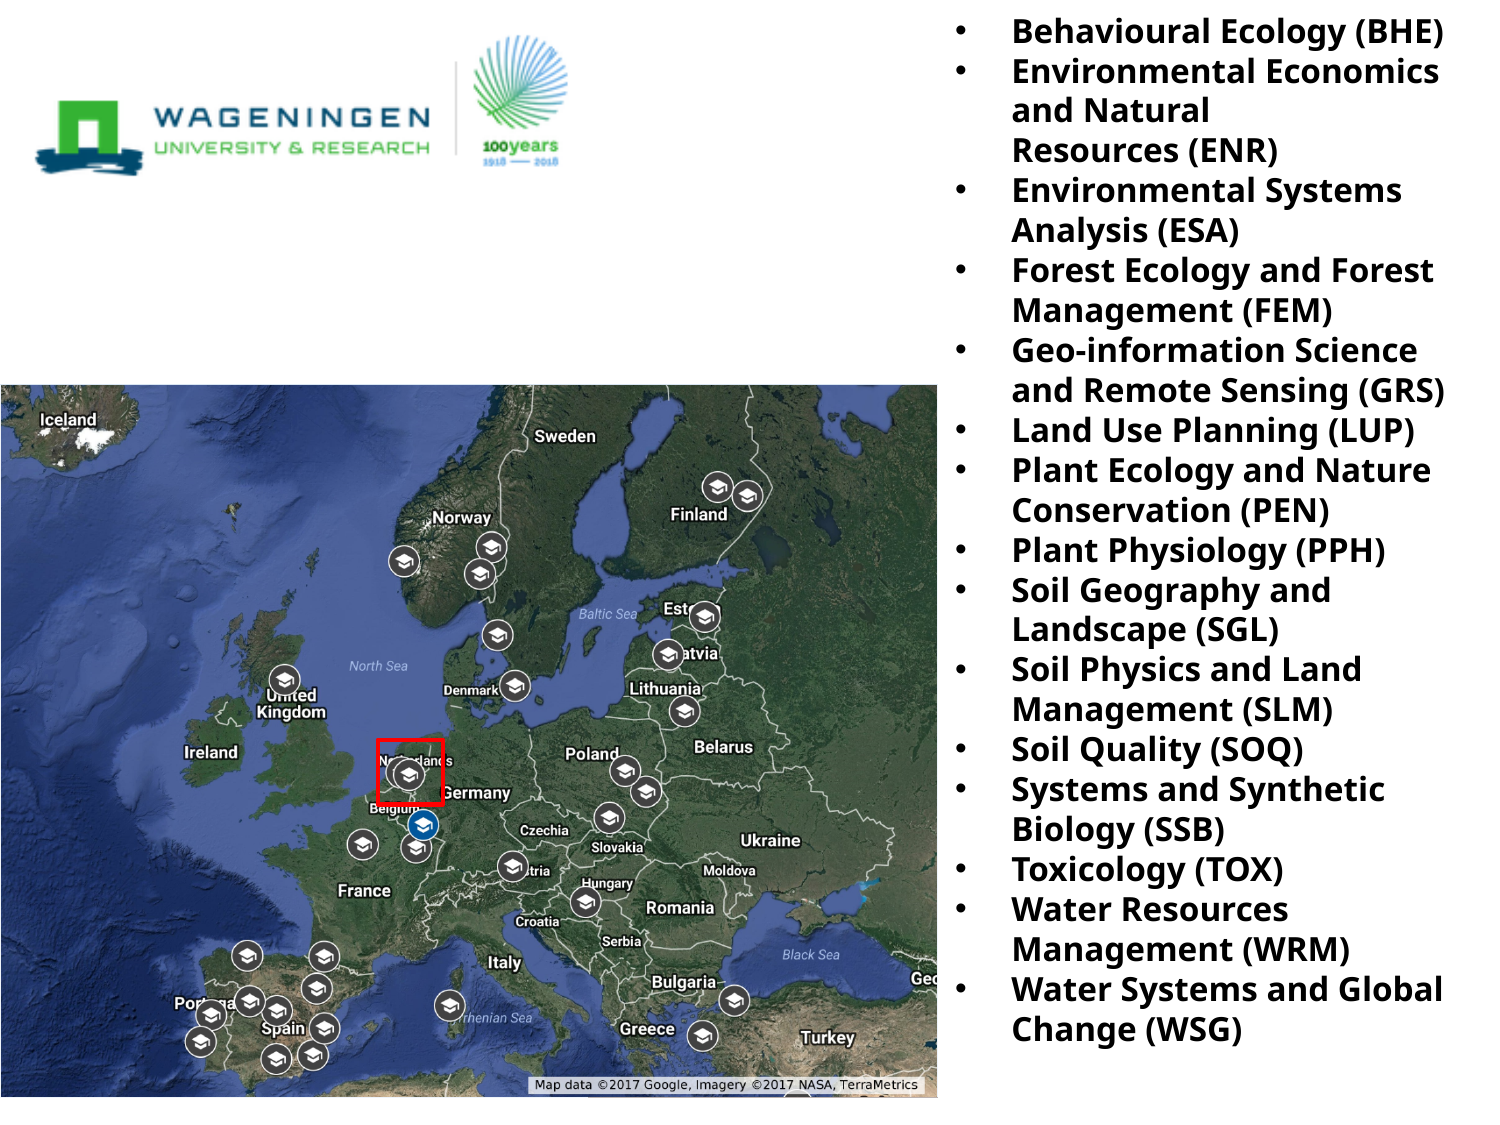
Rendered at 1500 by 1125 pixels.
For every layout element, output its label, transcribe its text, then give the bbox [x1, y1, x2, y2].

picture [0, 384, 938, 1098]
text_box Behavioural Ecology (BHE) Environmental Economics and Natural Resources (ENR) Environmental Systems Analysis (ESA) Forest Ecology and Forest Management (FEM) Geo-information Science and Remote Sensing (GRS) Land Use Planning (LUP) Plant Ecology and Nature Conservation (PEN) Plant Physiology (PPH) Soil Geography and Landscape (SGL) Soil Physics and Land Management (SLM) Soil Quality (SOQ) Systems and Synthetic Biology (SSB) Toxicology (TOX) Water Resources Management (WRM) Water Systems and Global Change (WSG) [940, 2, 1500, 1056]
picture [0, 1, 598, 209]
